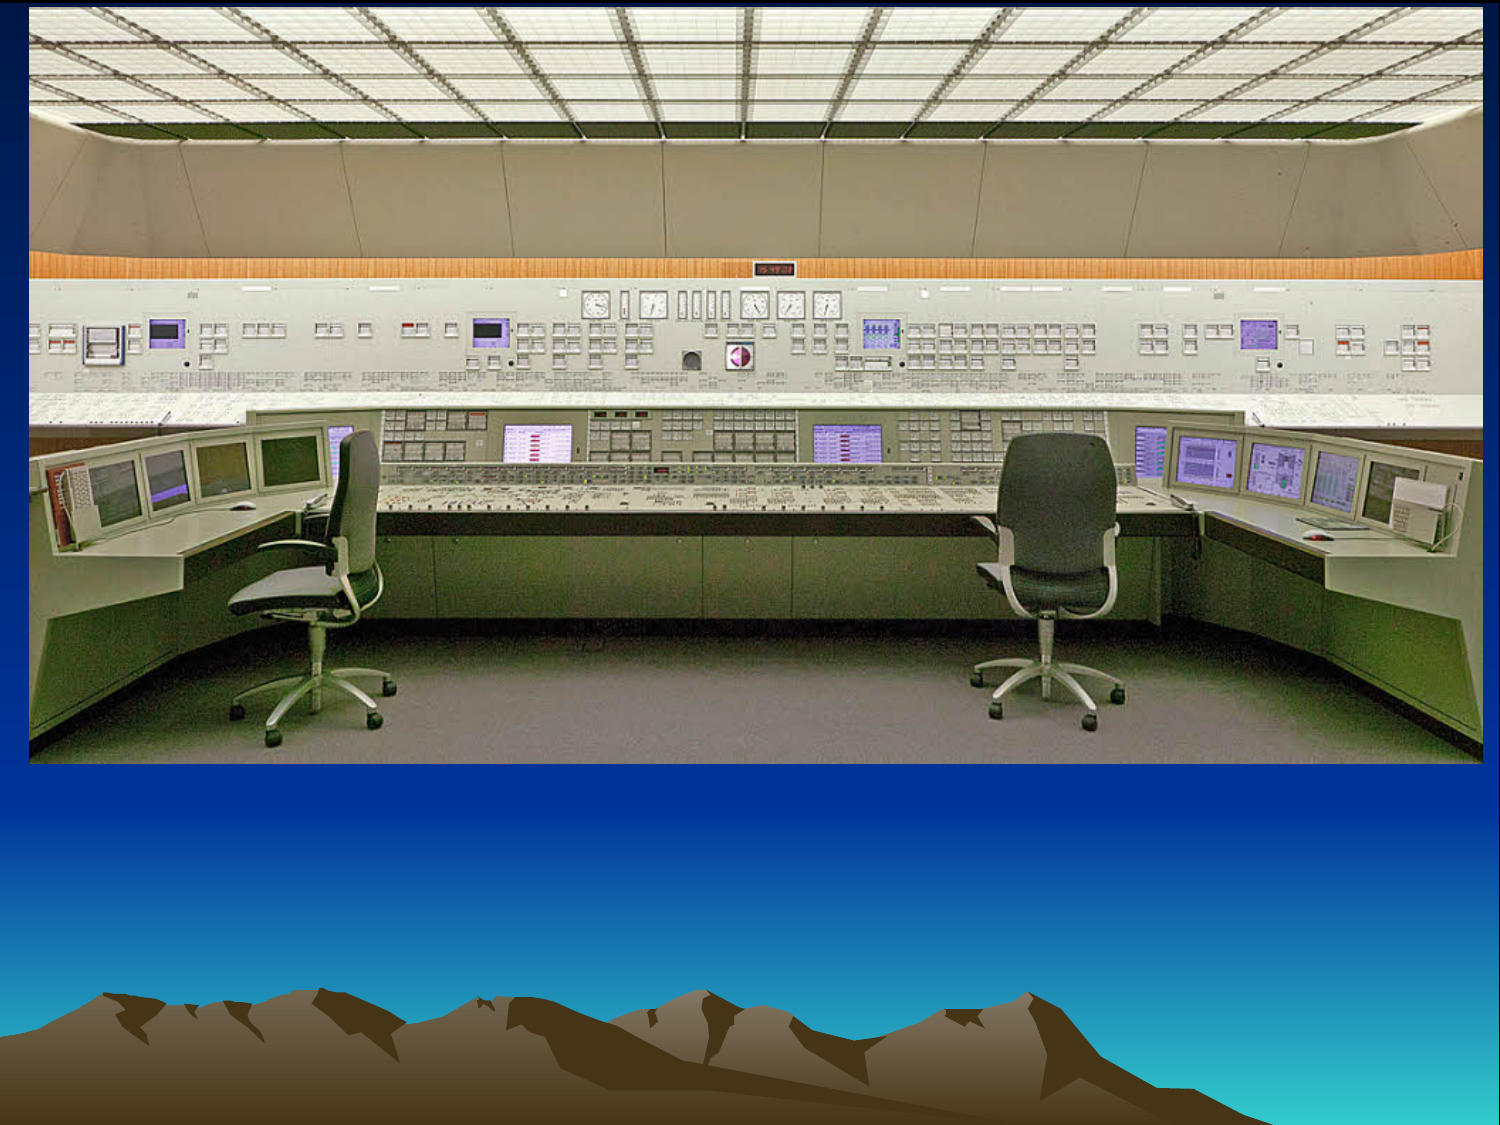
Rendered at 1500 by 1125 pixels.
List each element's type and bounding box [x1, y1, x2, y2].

picture [29, 6, 1483, 764]
